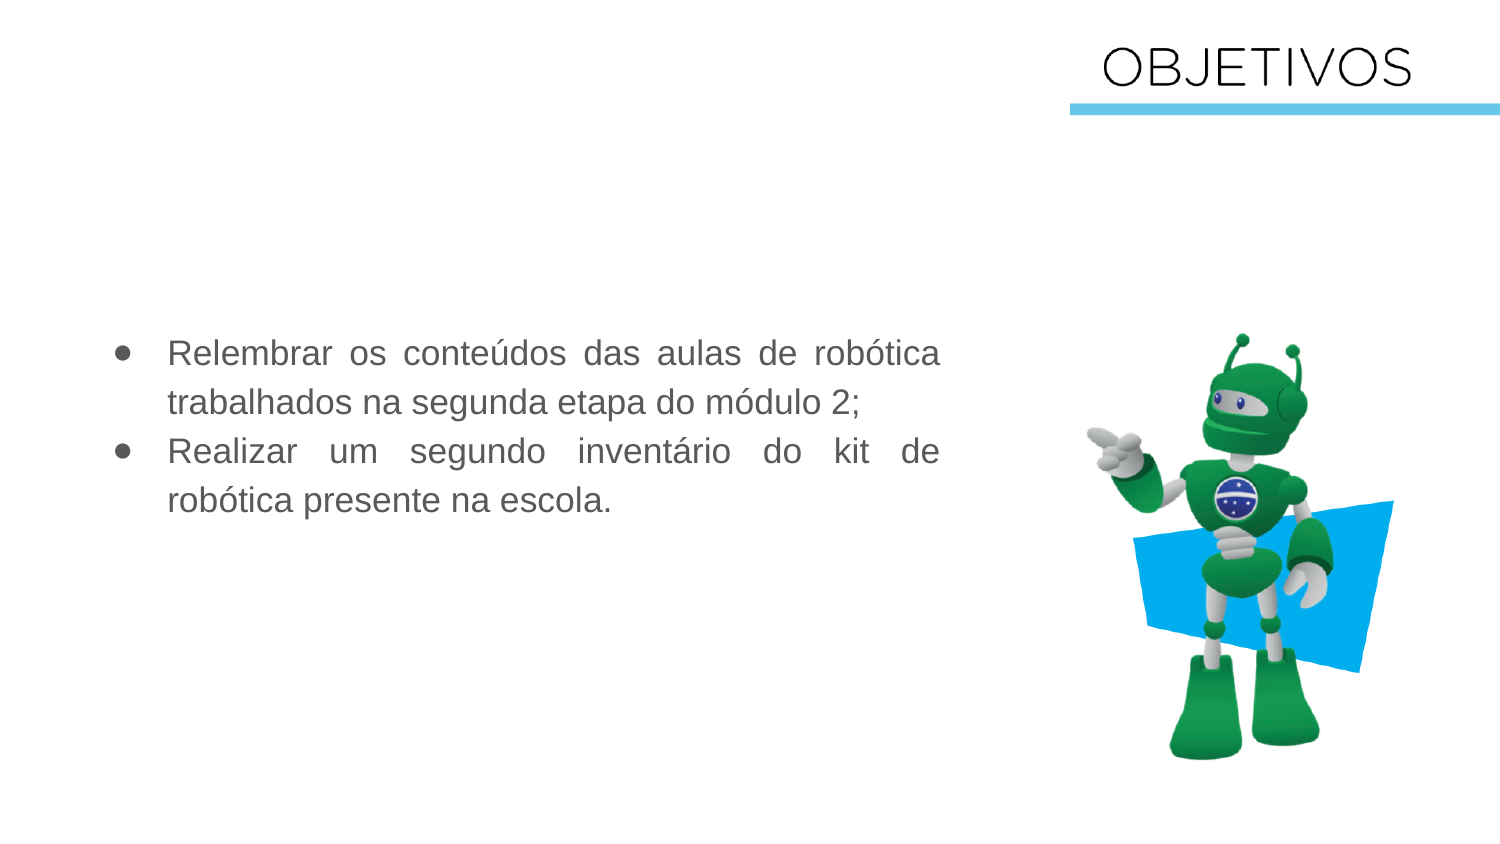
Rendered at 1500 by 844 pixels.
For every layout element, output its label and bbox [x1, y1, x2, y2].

picture [74, 0, 1500, 794]
